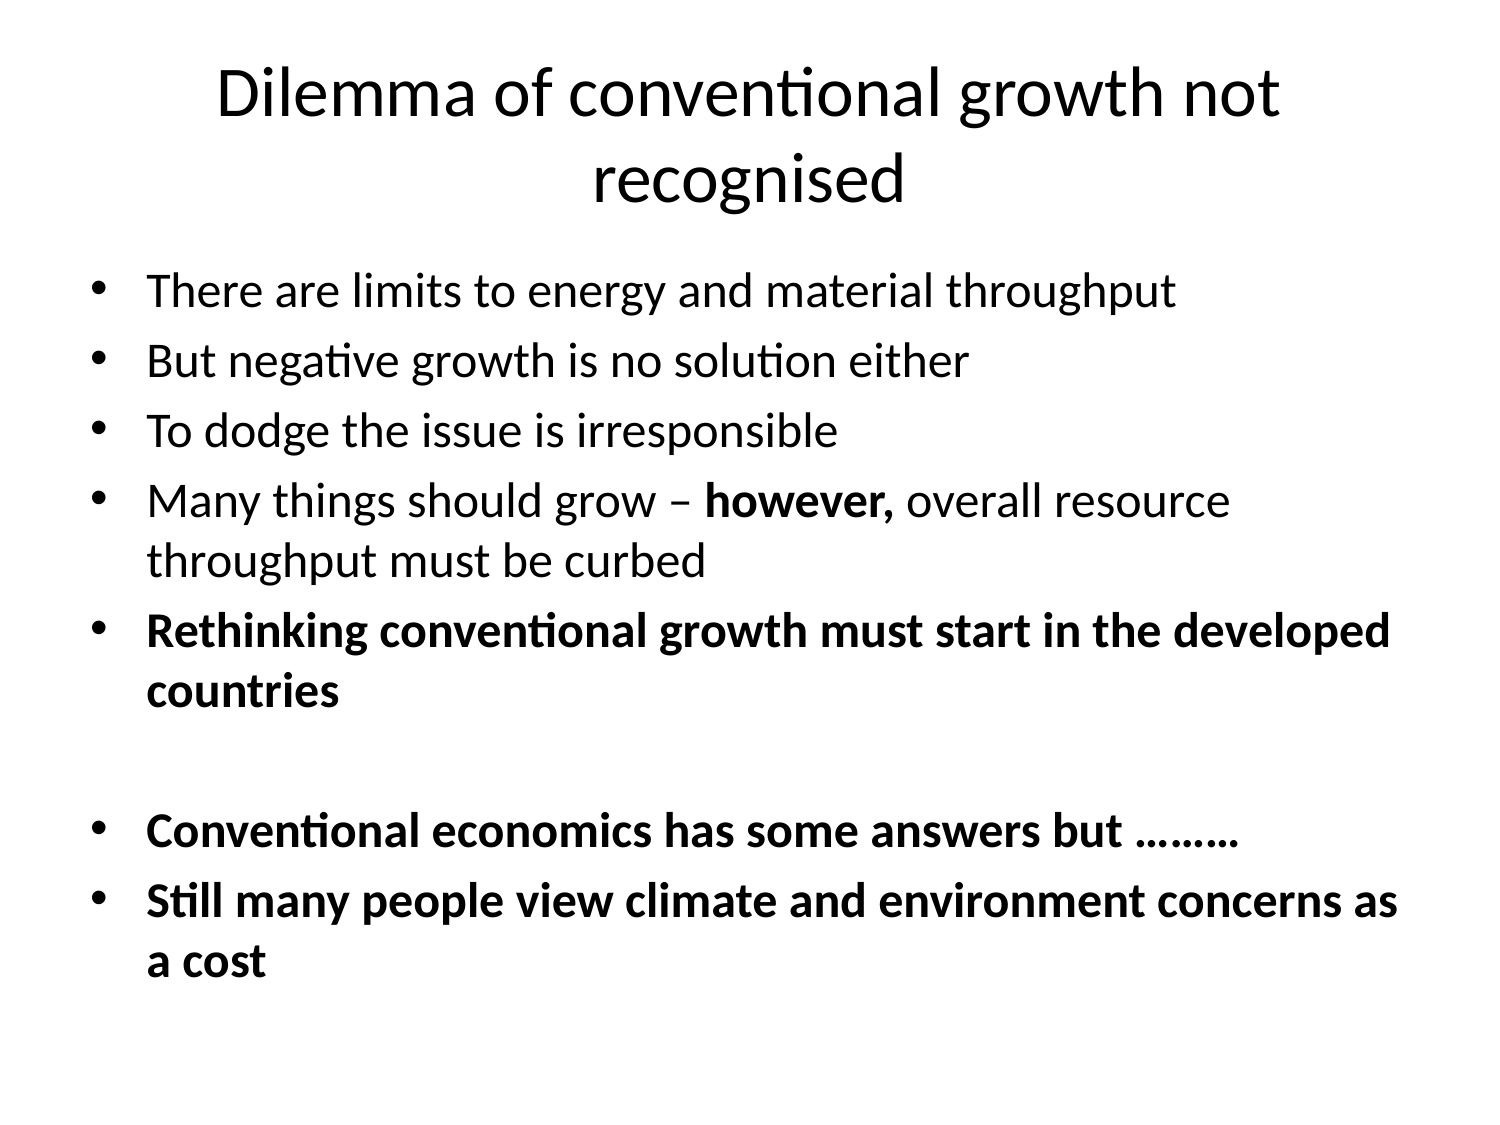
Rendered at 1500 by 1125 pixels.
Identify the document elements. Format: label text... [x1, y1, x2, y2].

title Dilemma of conventional growth not recognised [75, 37, 1425, 225]
list There are limits to energy and material throughput But negative growth is no solution either To dodge the issue is irresponsible Many things should grow – however, overall resource throughput must be curbed Rethinking conventional growth must start in the developed countries Conventional economics has some answers but ……… Still many people view climate and environment concerns as a cost [75, 249, 1425, 972]
